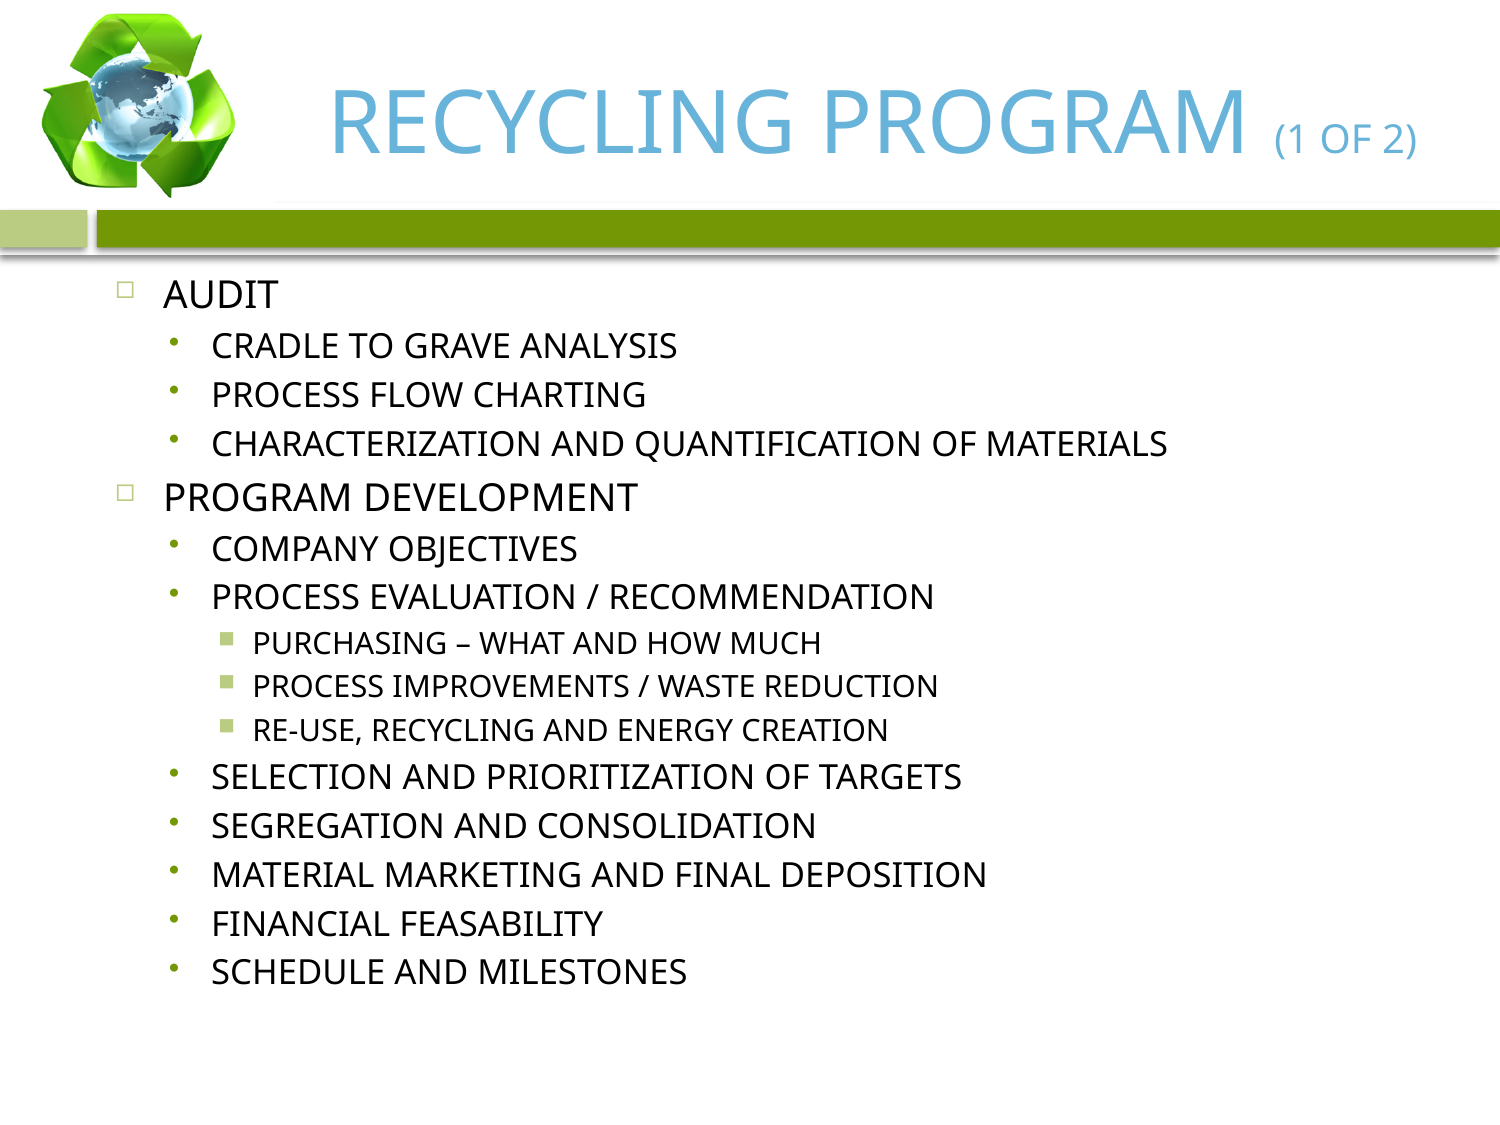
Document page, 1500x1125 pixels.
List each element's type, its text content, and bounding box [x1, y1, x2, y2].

picture [0, 0, 276, 207]
title RECYCLING PROGRAM (1 OF 2) [312, 37, 1438, 200]
list AUDIT CRADLE TO GRAVE ANALYSIS PROCESS FLOW CHARTING CHARACTERIZATION AND QUANTIFICATION OF MATERIALS PROGRAM DEVELOPMENT COMPANY OBJECTIVES PROCESS EVALUATION / RECOMMENDATION PURCHASING – WHAT AND HOW MUCH PROCESS IMPROVEMENTS / WASTE REDUCTION RE-USE, RECYCLING AND ENERGY CREATION SELECTION AND PRIORITIZATION OF TARGETS SEGREGATION AND CONSOLIDATION MATERIAL MARKETING AND FINAL DEPOSITION FINANCIAL FEASABILITY SCHEDULE AND MILESTONES [100, 262, 1438, 1000]
